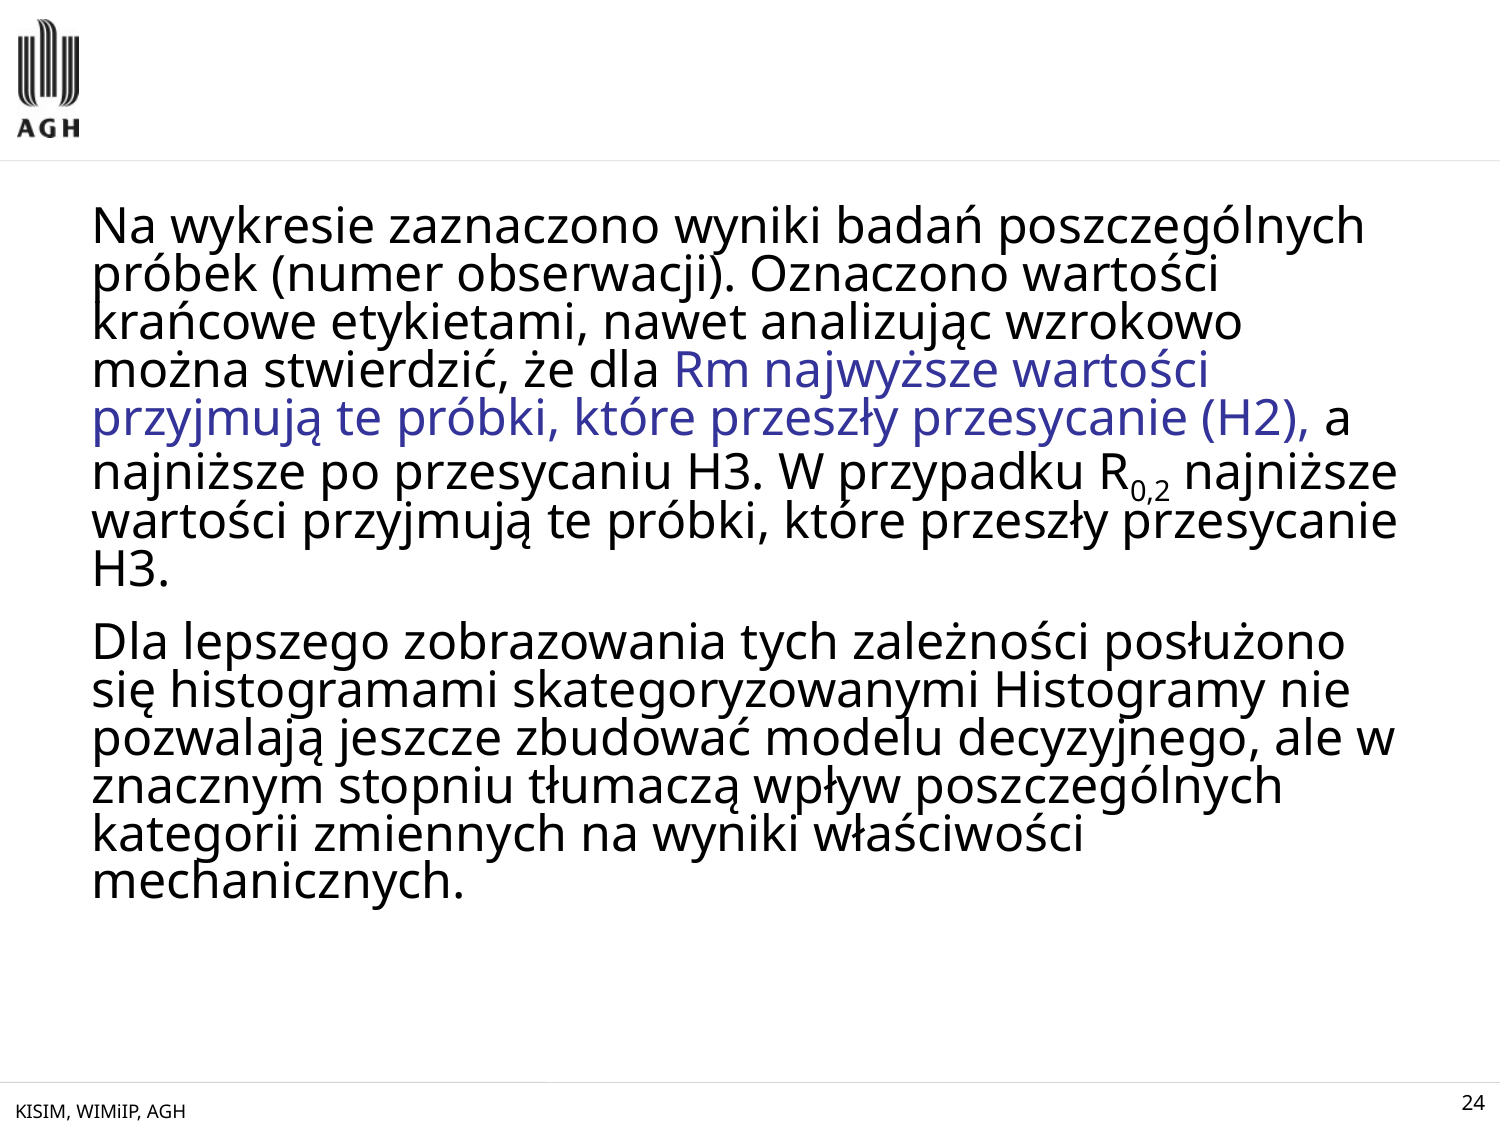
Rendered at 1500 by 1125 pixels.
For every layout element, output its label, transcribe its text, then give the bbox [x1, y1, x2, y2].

picture [17, 19, 79, 138]
list Na wykresie zaznaczono wyniki badań poszczególnych próbek (numer obserwacji). Oznaczono wartości krańcowe etykietami, nawet analizując wzrokowo można stwierdzić, że dla Rm najwyższe wartości przyjmują te próbki, które przeszły przesycanie (H2), a najniższe po przesycaniu H3. W przypadku R0,2 najniższe wartości przyjmują te próbki, które przeszły przesycanie H3. Dla lepszego zobrazowania tych zależności posłużono się histogramami skategoryzowanymi Histogramy nie pozwalają jeszcze zbudować modelu decyzyjnego, ale w znacznym stopniu tłumaczą wpływ poszczególnych kategorii zmiennych na wyniki właściwości mechanicznych. [76, 197, 1428, 918]
footer KISIM, WIMiIP, AGH [0, 1092, 476, 1125]
